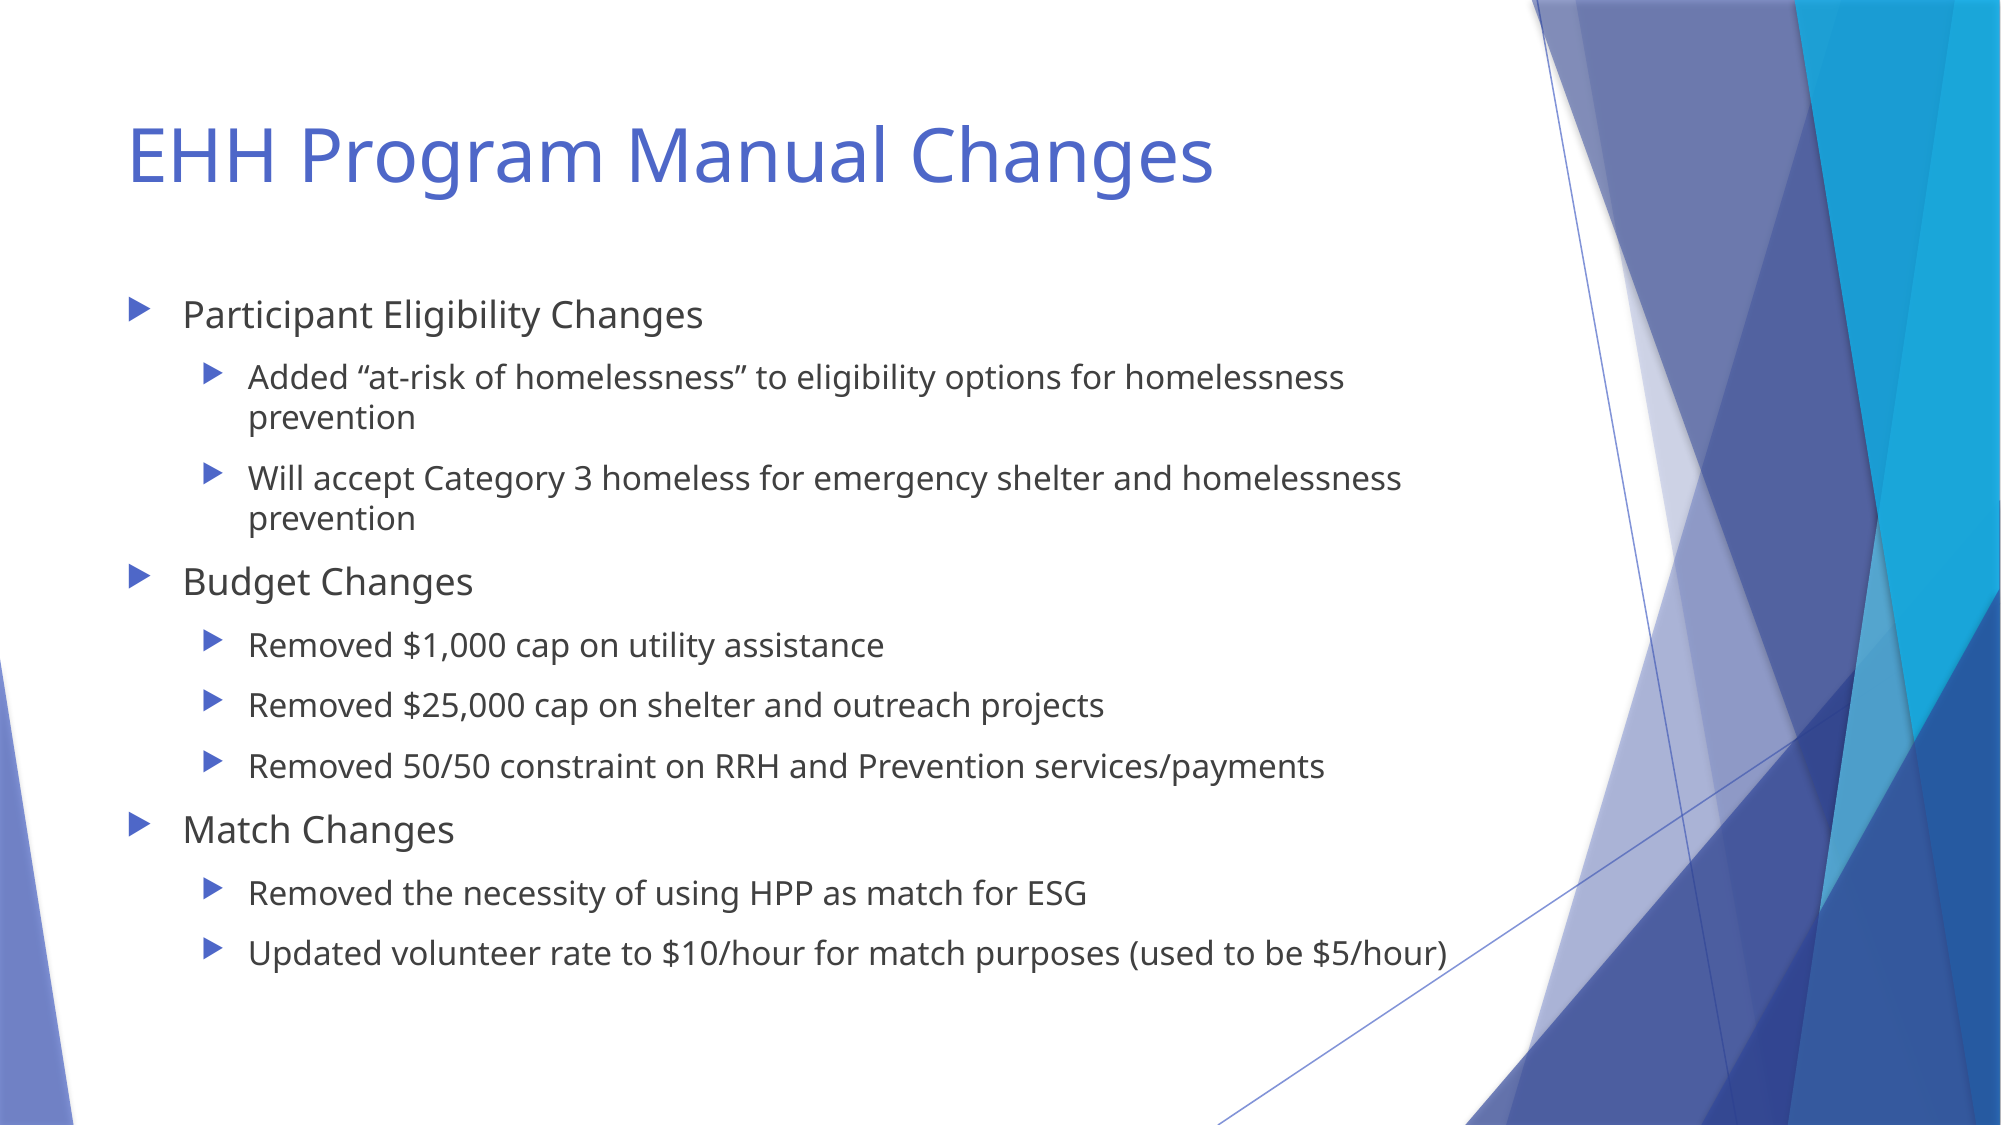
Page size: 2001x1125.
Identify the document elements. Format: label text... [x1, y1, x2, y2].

title EHH Program Manual Changes [111, 99, 1522, 219]
list Participant Eligibility Changes Added “at-risk of homelessness” to eligibility options for homelessness prevention Will accept Category 3 homeless for emergency shelter and homelessness prevention Budget Changes Removed $1,000 cap on utility assistance Removed $25,000 cap on shelter and outreach projects Removed 50/50 constraint on RRH and Prevention services/payments Match Changes Removed the necessity of using HPP as match for ESG Updated volunteer rate to $10/hour for match purposes (used to be $5/hour) [111, 283, 1522, 991]
